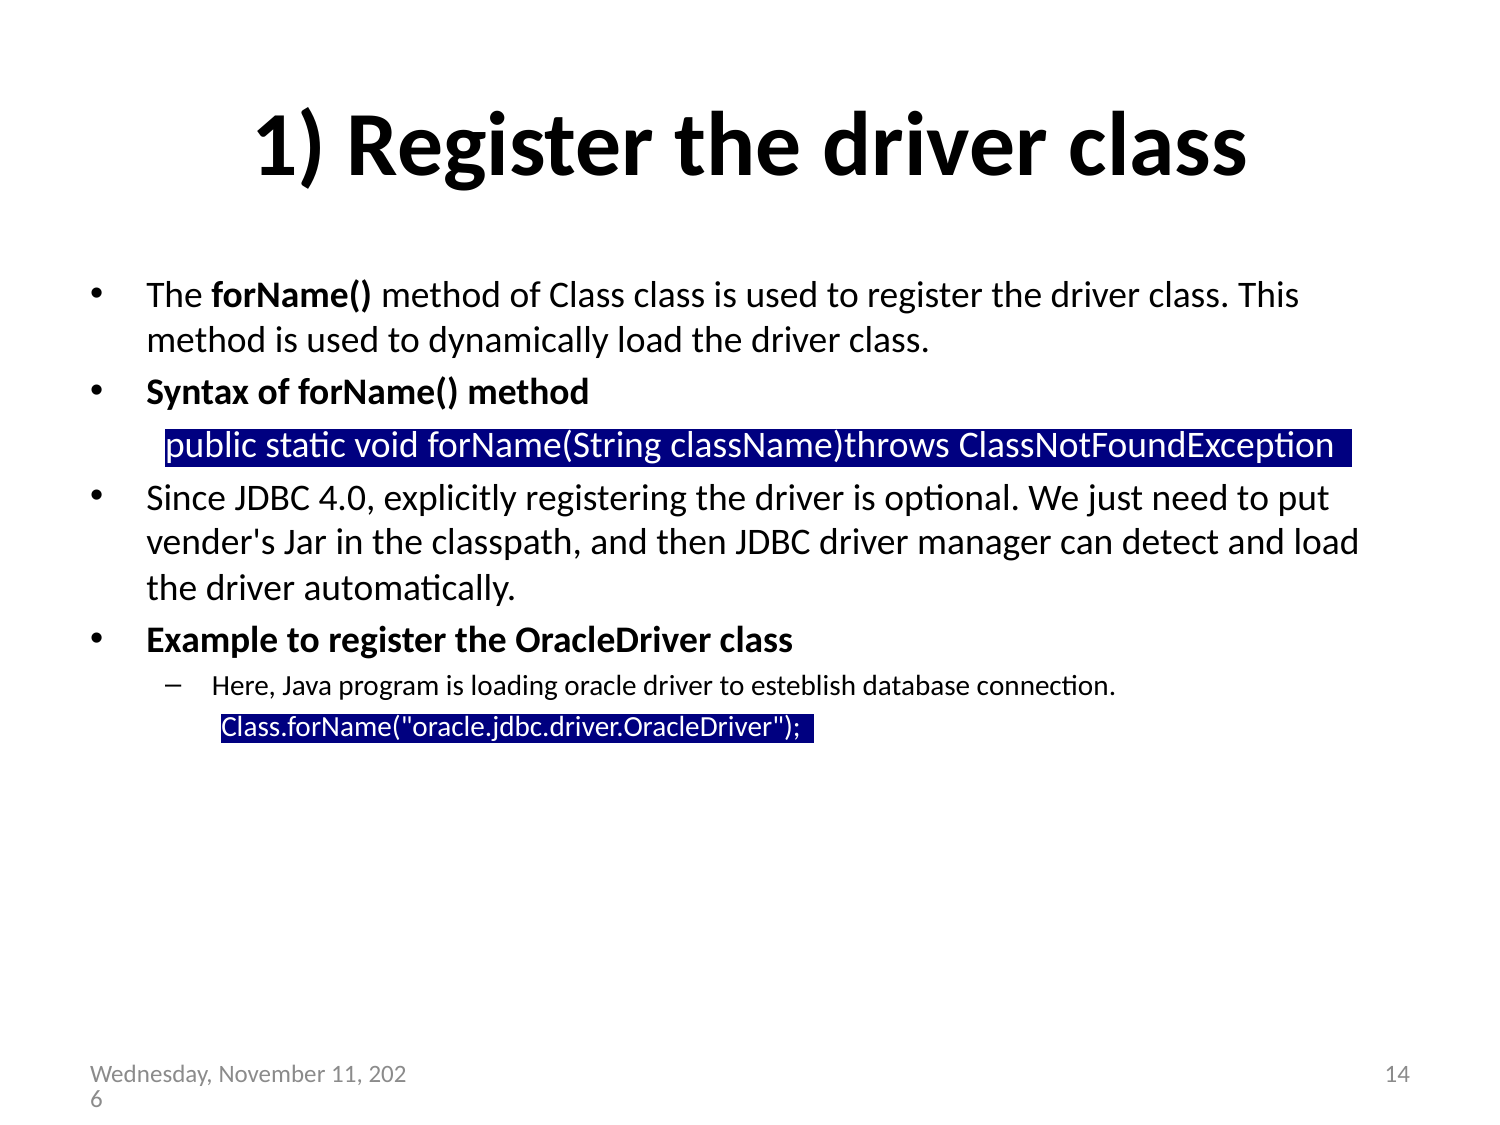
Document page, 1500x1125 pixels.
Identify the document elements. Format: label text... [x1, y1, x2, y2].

title 1) Register the driver class [75, 45, 1425, 233]
slide_number 14 [1074, 1042, 1425, 1103]
list The forName() method of Class class is used to register the driver class. This method is used to dynamically load the driver class. Syntax of forName() method public static void forName(String className)throws ClassNotFoundException Since JDBC 4.0, explicitly registering the driver is optional. We just need to put vender's Jar in the classpath, and then JDBC driver manager can detect and load the driver automatically. Example to register the OracleDriver class Here, Java program is loading oracle driver to esteblish database connection. Class.forName("oracle.jdbc.driver.OracleDriver"); [75, 262, 1425, 1005]
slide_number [75, 1042, 425, 1103]
